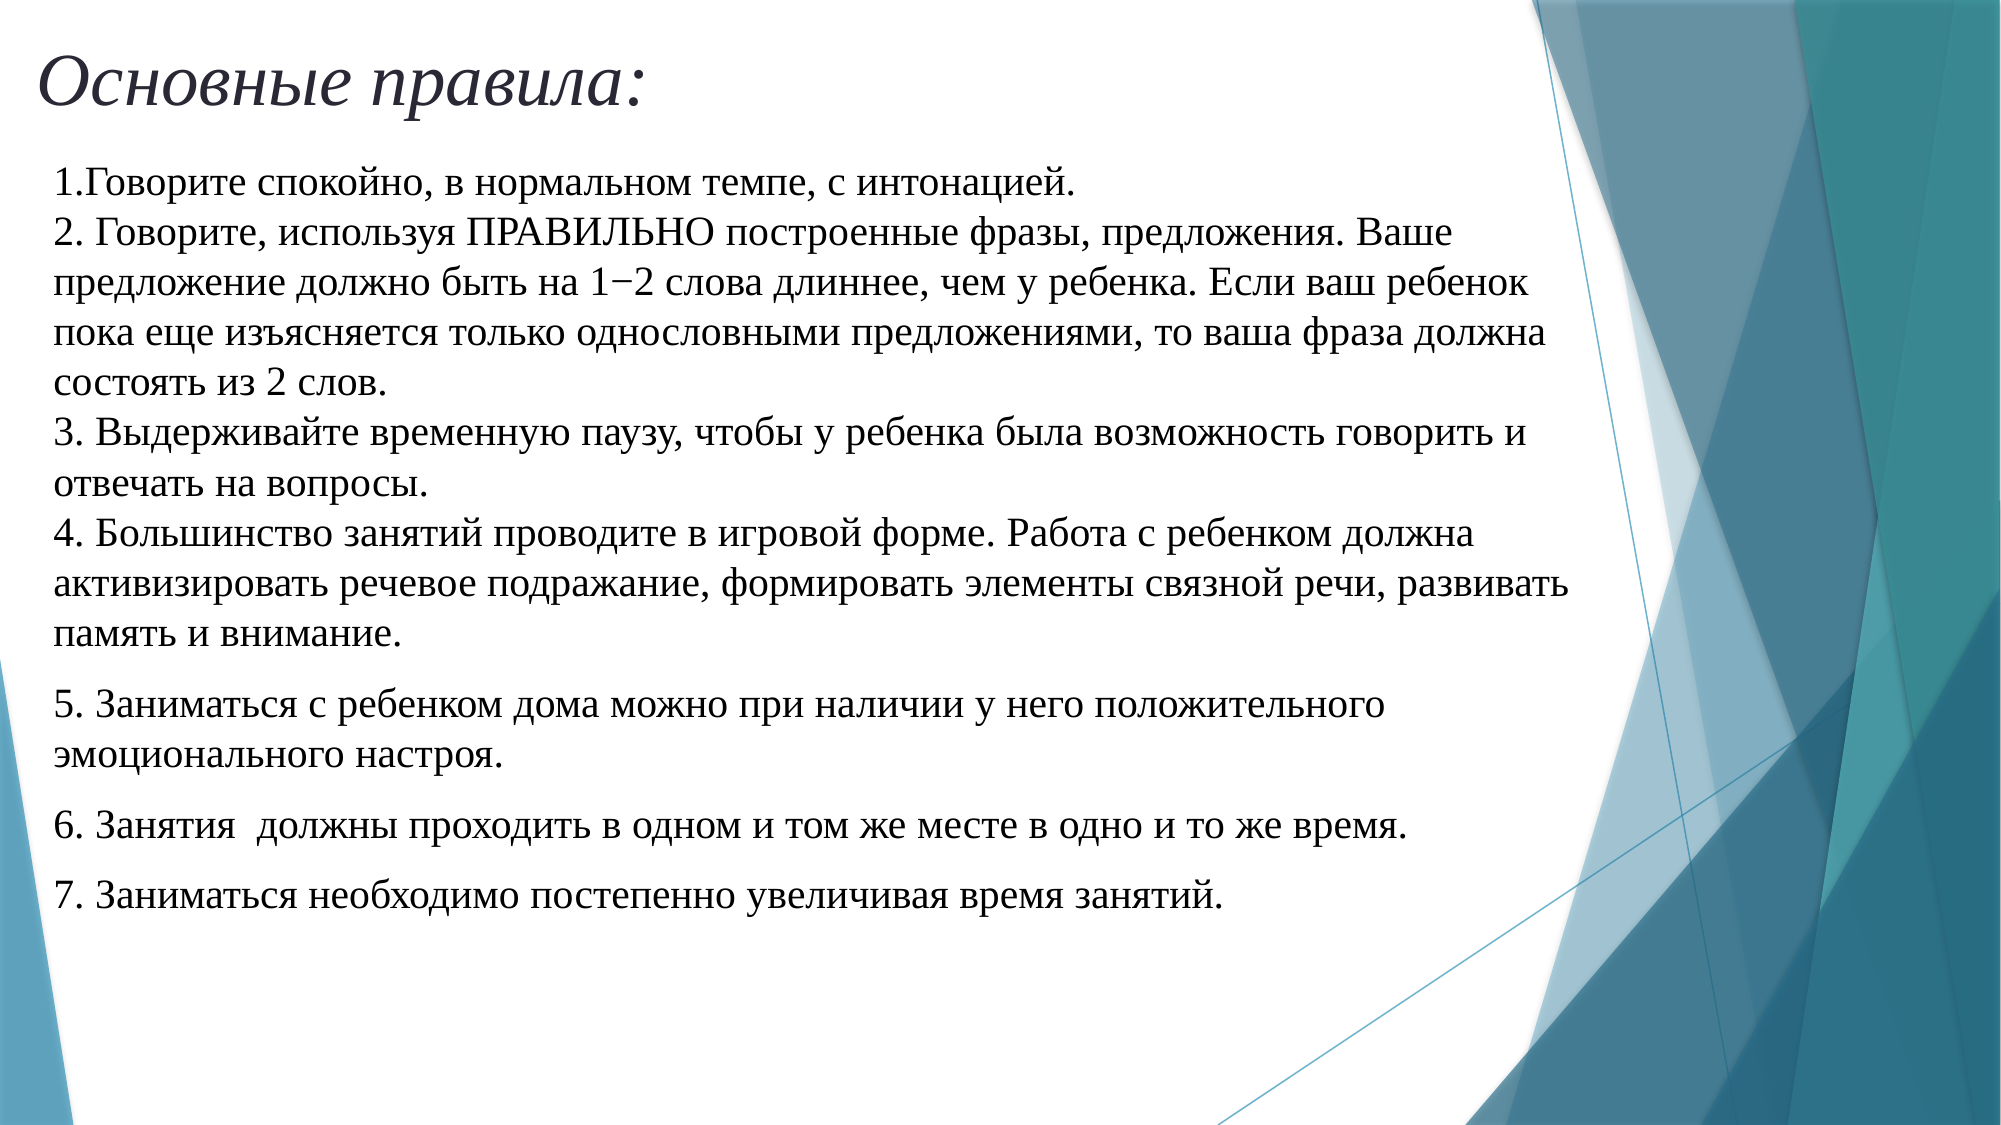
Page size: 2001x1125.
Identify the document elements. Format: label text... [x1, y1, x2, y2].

title Основные правила: [21, 22, 1432, 240]
list 1.Говорите спокойно, в нормальном темпе, с интонацией. 2. Говорите, используя ПРАВИЛЬНО построенные фразы, предложения. Ваше предложение должно быть на 1−2 слова длиннее, чем у ребенка. Если ваш ребенок пока еще изъясняется только однословными предложениями, то ваша фраза должна состоять из 2 слов. 3. Выдерживайте временную паузу, чтобы у ребенка была возможность говорить и отвечать на вопросы. 4. Большинство занятий проводите в игровой форме. Работа с ребенком должна активизировать речевое подражание, формировать элементы связной речи, развивать память и внимание. 5. Заниматься с ребенком дома можно при наличии у него положительного эмоционального настроя. 6. Занятия должны проходить в одном и том же месте в одно и то же время. 7. Заниматься необходимо постепенно увеличивая время занятий. [38, 146, 1629, 1100]
